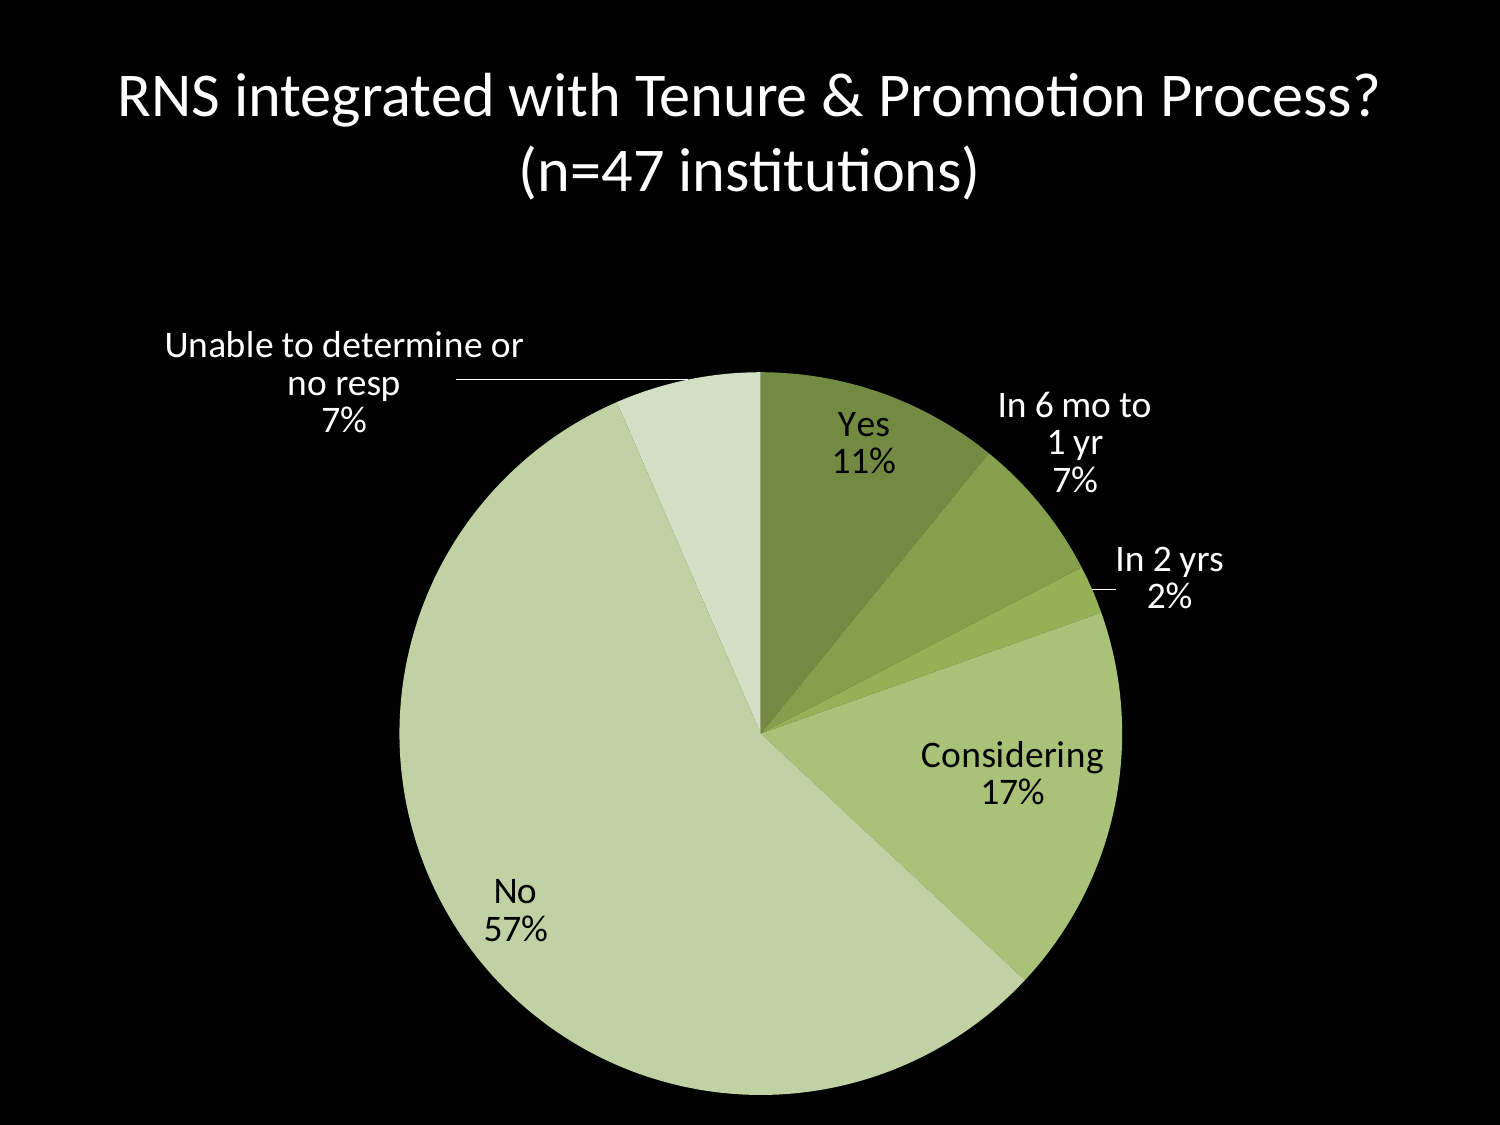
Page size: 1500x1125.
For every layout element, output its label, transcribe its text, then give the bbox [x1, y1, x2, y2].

title RNS integrated with Tenure & Promotion Process? (n=47 institutions) [75, 45, 1425, 213]
chart [164, 237, 1336, 1113]
